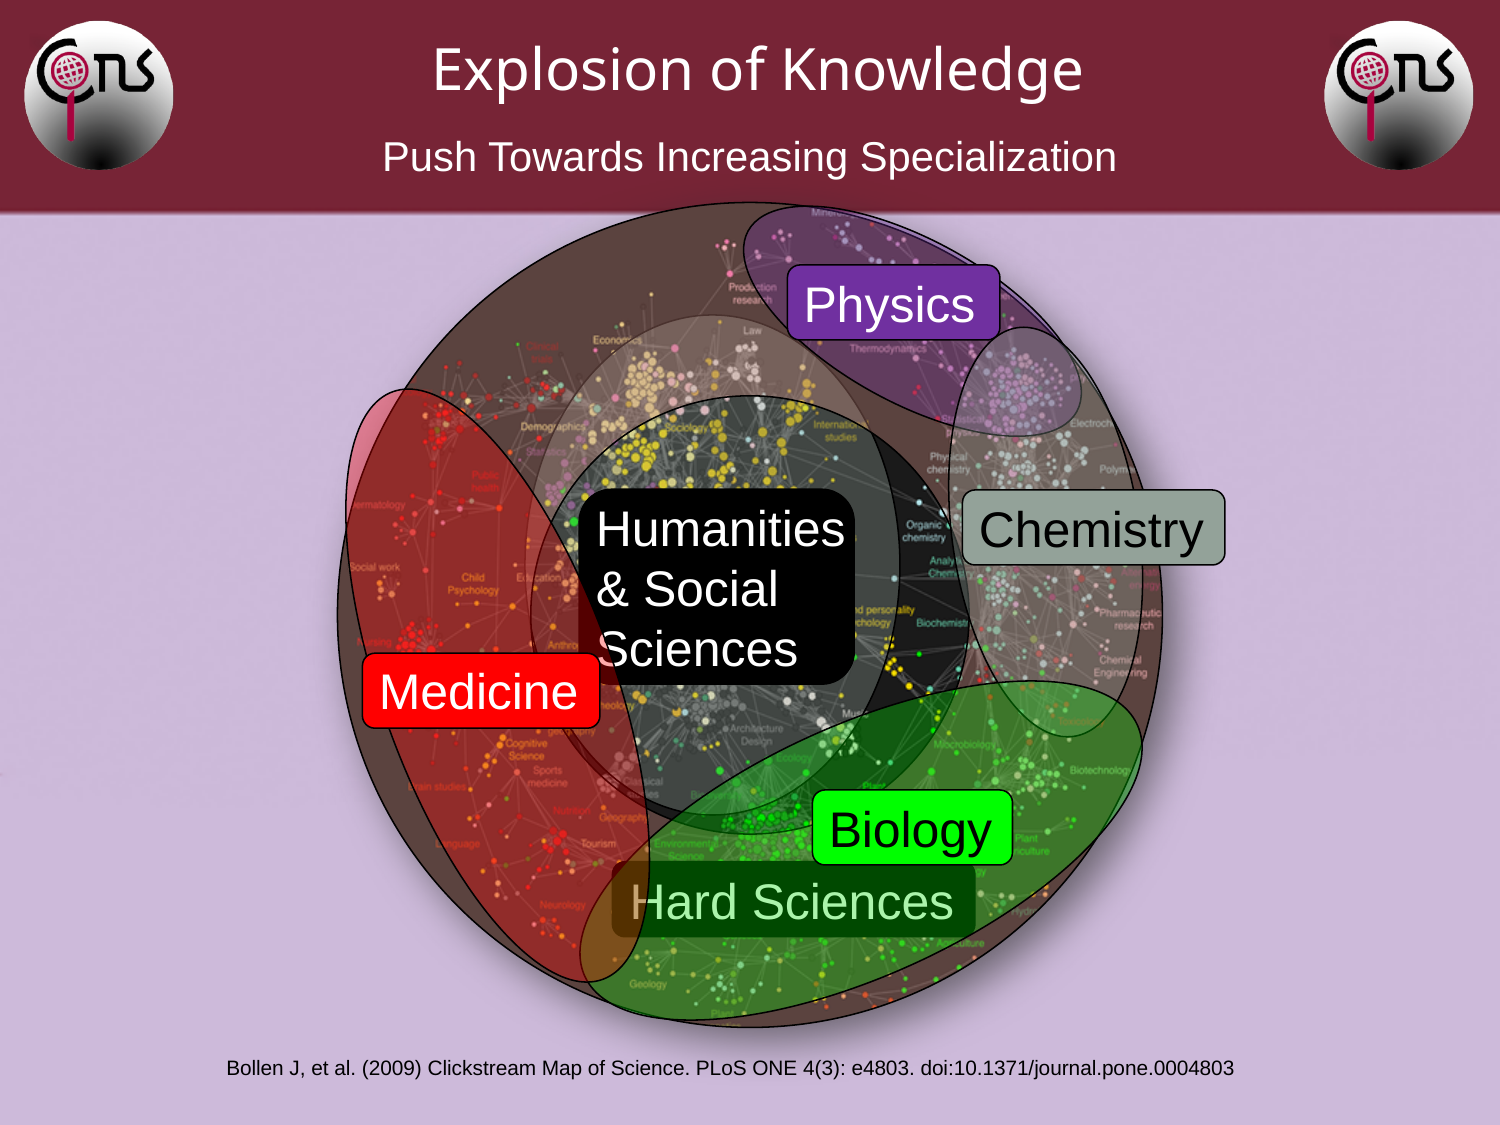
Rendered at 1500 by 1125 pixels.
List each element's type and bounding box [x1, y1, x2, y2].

text_box [619, 488, 863, 685]
picture [0, 0, 1500, 1125]
text_box [951, 325, 1226, 739]
text_box [724, 239, 1101, 403]
text_box [206, 202, 1255, 1088]
text_box [619, 725, 1165, 976]
text_box [362, 373, 615, 998]
